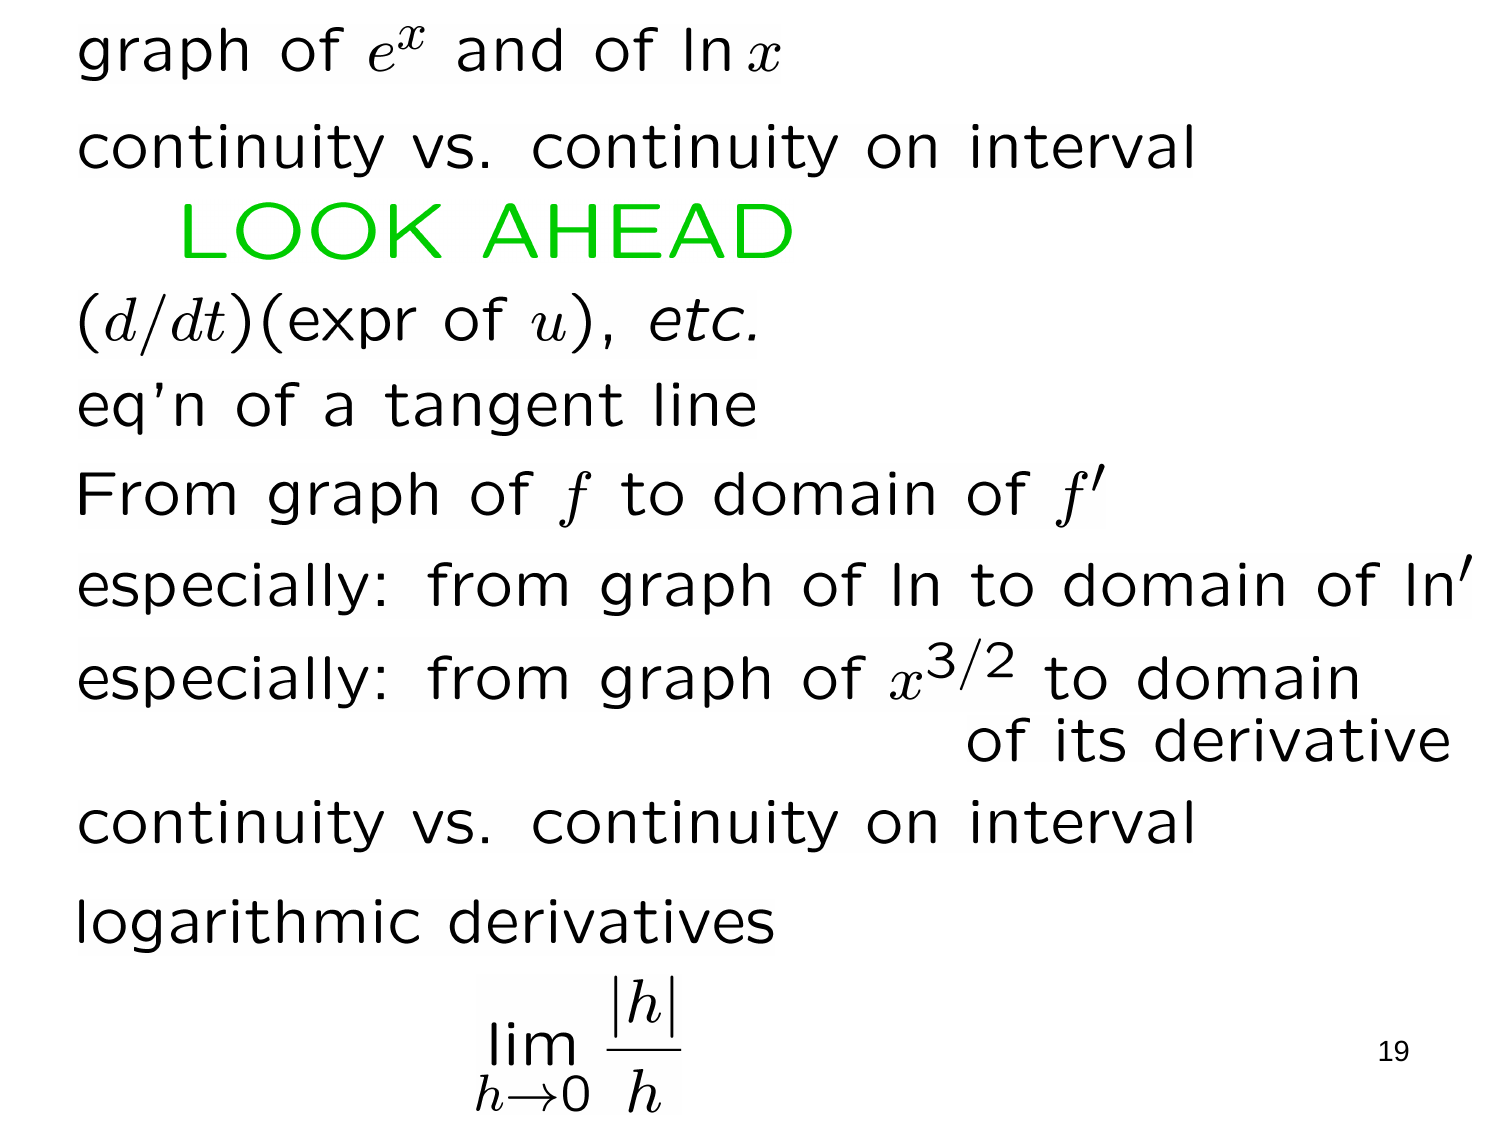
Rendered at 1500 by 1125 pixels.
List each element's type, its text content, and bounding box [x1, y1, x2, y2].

picture [966, 715, 1451, 763]
picture [77, 290, 757, 359]
picture [77, 379, 757, 439]
picture [77, 463, 1107, 529]
picture [77, 799, 1193, 854]
picture [77, 899, 775, 956]
picture [77, 553, 1472, 620]
picture [476, 974, 682, 1115]
picture [77, 637, 1360, 712]
picture [77, 124, 1193, 178]
slide_number 19 [1350, 1024, 1425, 1103]
picture [182, 199, 795, 263]
picture [77, 24, 781, 85]
